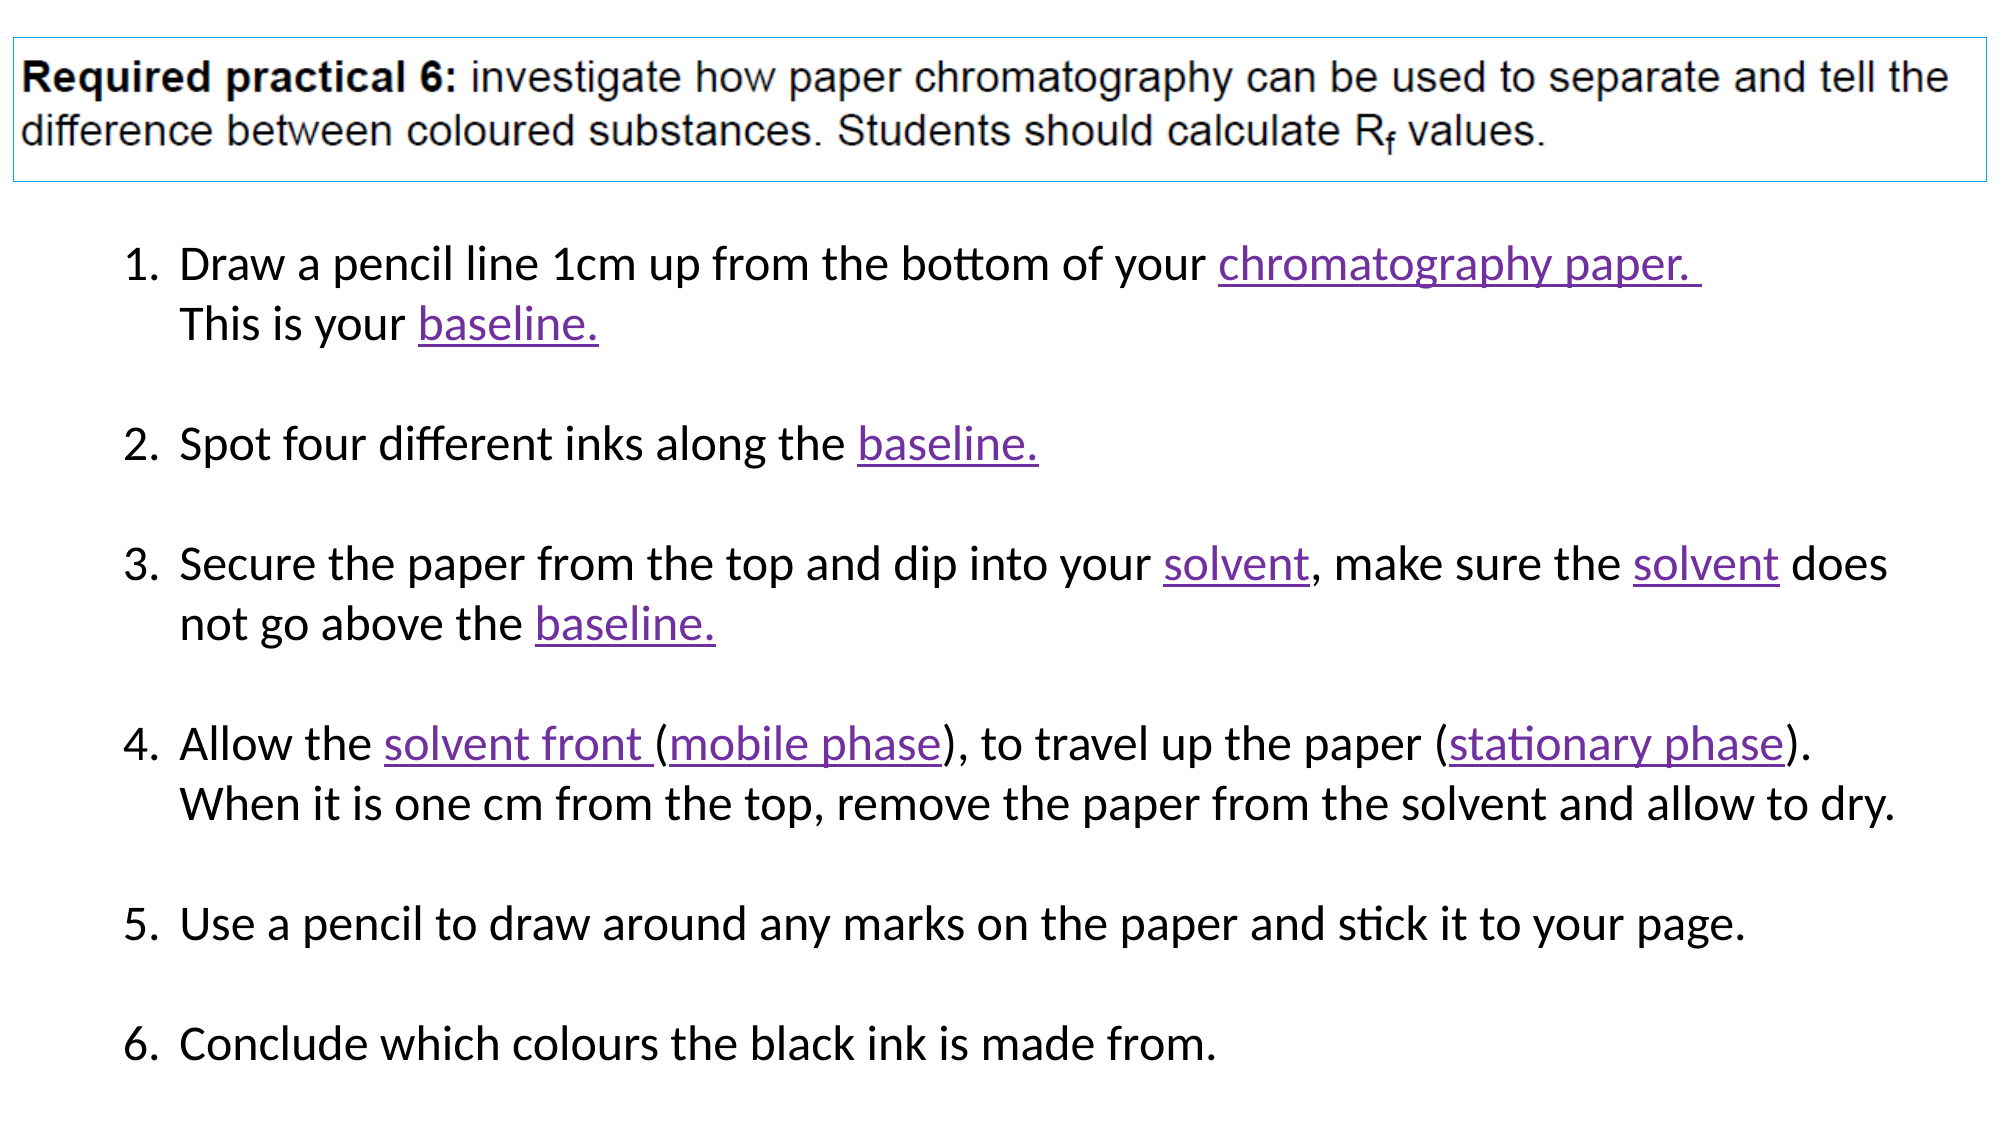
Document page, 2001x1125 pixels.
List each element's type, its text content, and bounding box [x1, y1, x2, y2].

text_box Draw a pencil line 1cm up from the bottom of your chromatography paper. This is your baseline. Spot four different inks along the baseline. Secure the paper from the top and dip into your solvent, make sure the solvent does not go above the baseline. Allow the solvent front (mobile phase), to travel up the paper (stationary phase). When it is one cm from the top, remove the paper from the solvent and allow to dry. Use a pencil to draw around any marks on the paper and stick it to your page. Conclude which colours the black ink is made from. [108, 222, 1926, 1078]
picture [15, 39, 1985, 180]
